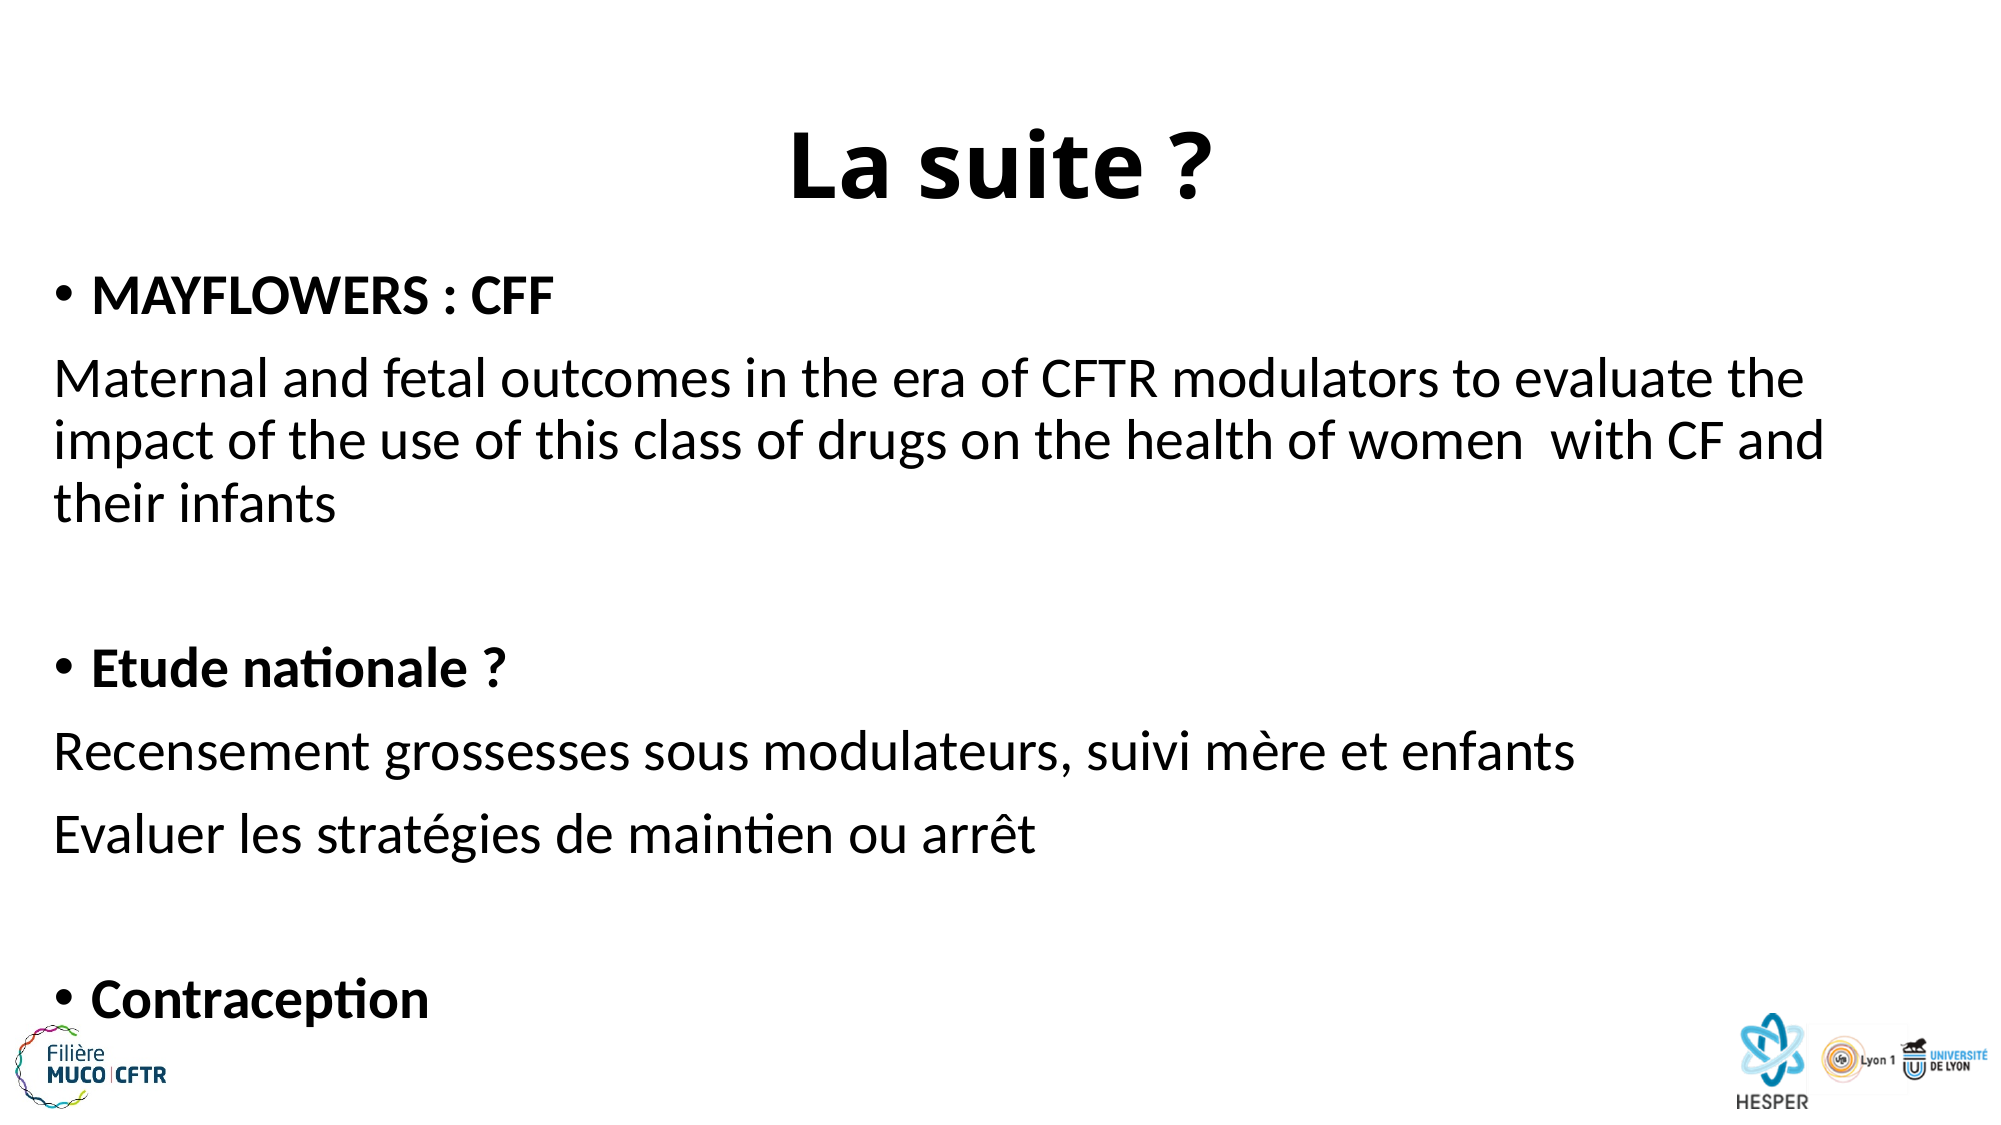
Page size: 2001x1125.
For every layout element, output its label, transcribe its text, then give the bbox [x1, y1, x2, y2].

picture [15, 1024, 166, 1109]
title La suite ? [137, 59, 1863, 257]
list MAYFLOWERS : CFF Maternal and fetal outcomes in the era of CFTR modulators to evaluate the impact of the use of this class of drugs on the health of women with CF and their infants Etude nationale ? Recensement grossesses sous modulateurs, suivi mère et enfants Evaluer les stratégies de maintien ou arrêt Contraception [38, 257, 1864, 1044]
picture [1737, 1013, 1988, 1109]
